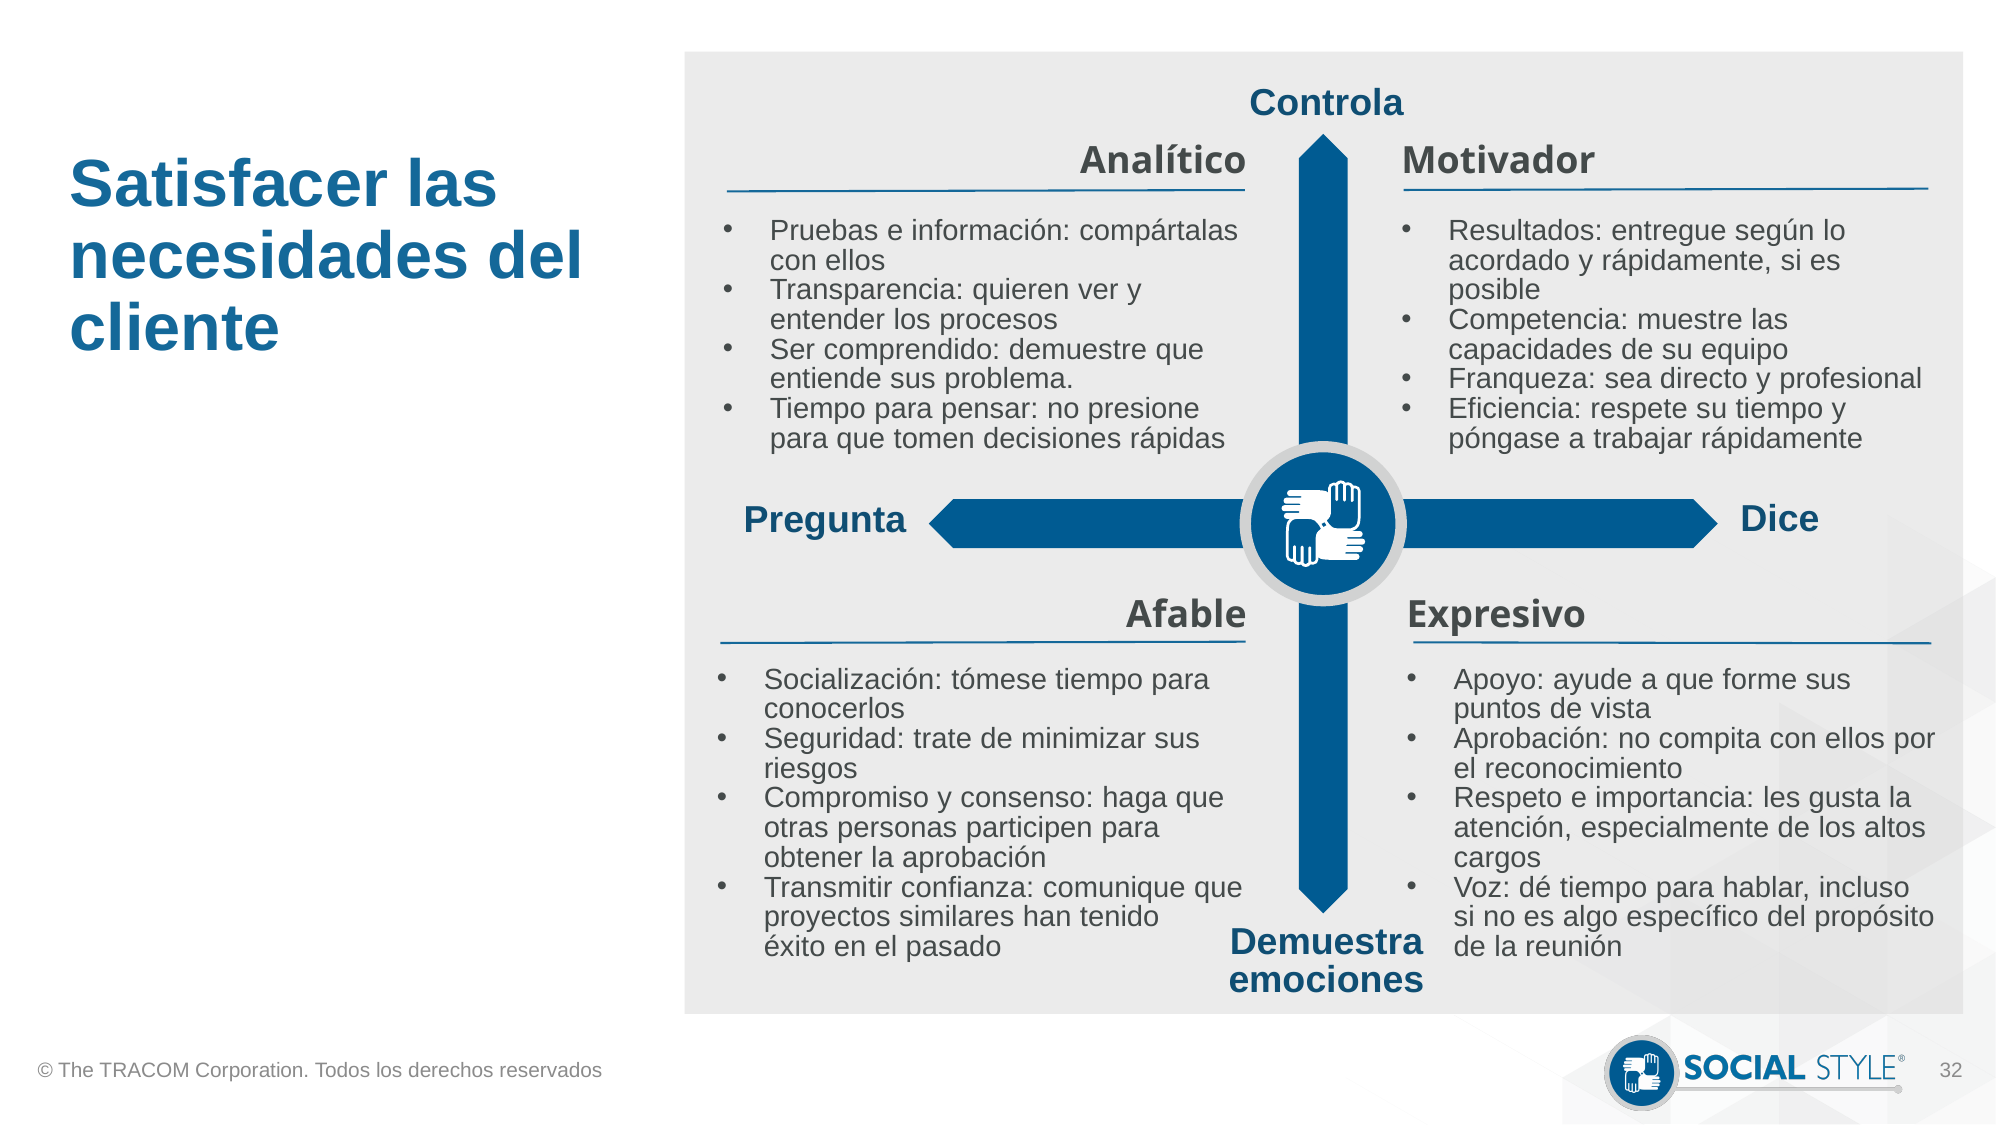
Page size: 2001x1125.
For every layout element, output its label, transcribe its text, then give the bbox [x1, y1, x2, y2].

text_box Motivador Resultados: entregue según lo acordado y rápidamente, si es posible Competencia: muestre las capacidades de su equipo Franqueza: sea directo y profesional Eficiencia: respete su tiempo y póngase a trabajar rápidamente [1718, 143, 1936, 493]
text_box Afable Socialización: tómese tiempo para conocerlos Seguridad: trate de minimizar sus riesgos Compromiso y consenso: haga que otras personas participen para obtener la aprobación Transmitir confianza: comunique que proyectos similares han tenido éxito en el pasado [717, 597, 1247, 947]
list [684, 51, 1964, 1014]
text_box Analítico Pruebas e información: compártalas con ellos Transparencia: quieren ver y entender los procesos Ser comprendido: demuestre que entiende sus problema. Tiempo para pensar: no presione para que tomen decisiones rápidas [723, 143, 928, 493]
footer © The TRACOM Corporation. Todos los derechos reservados [37, 1056, 1338, 1103]
text_box Pregunta [684, 493, 915, 556]
text_box Dice [1732, 493, 1963, 555]
slide_number 32 [1512, 1056, 1963, 1103]
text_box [928, 133, 1718, 914]
text_box Demuestra emociones [1126, 915, 1527, 978]
title Satisfacer las necesidades del cliente [69, 205, 666, 365]
text_box Controla [1126, 77, 1527, 133]
picture [1604, 1103, 1905, 1111]
text_box Expresivo Apoyo: ayude a que forme sus puntos de vista Aprobación: no compita con ellos por el reconocimiento Respeto e importancia: les gusta la atención, especialmente de los altos cargos Voz: dé tiempo para hablar, incluso si no es algo específico del propósito de la reunión [1407, 597, 1937, 947]
picture [1604, 1035, 1905, 1056]
